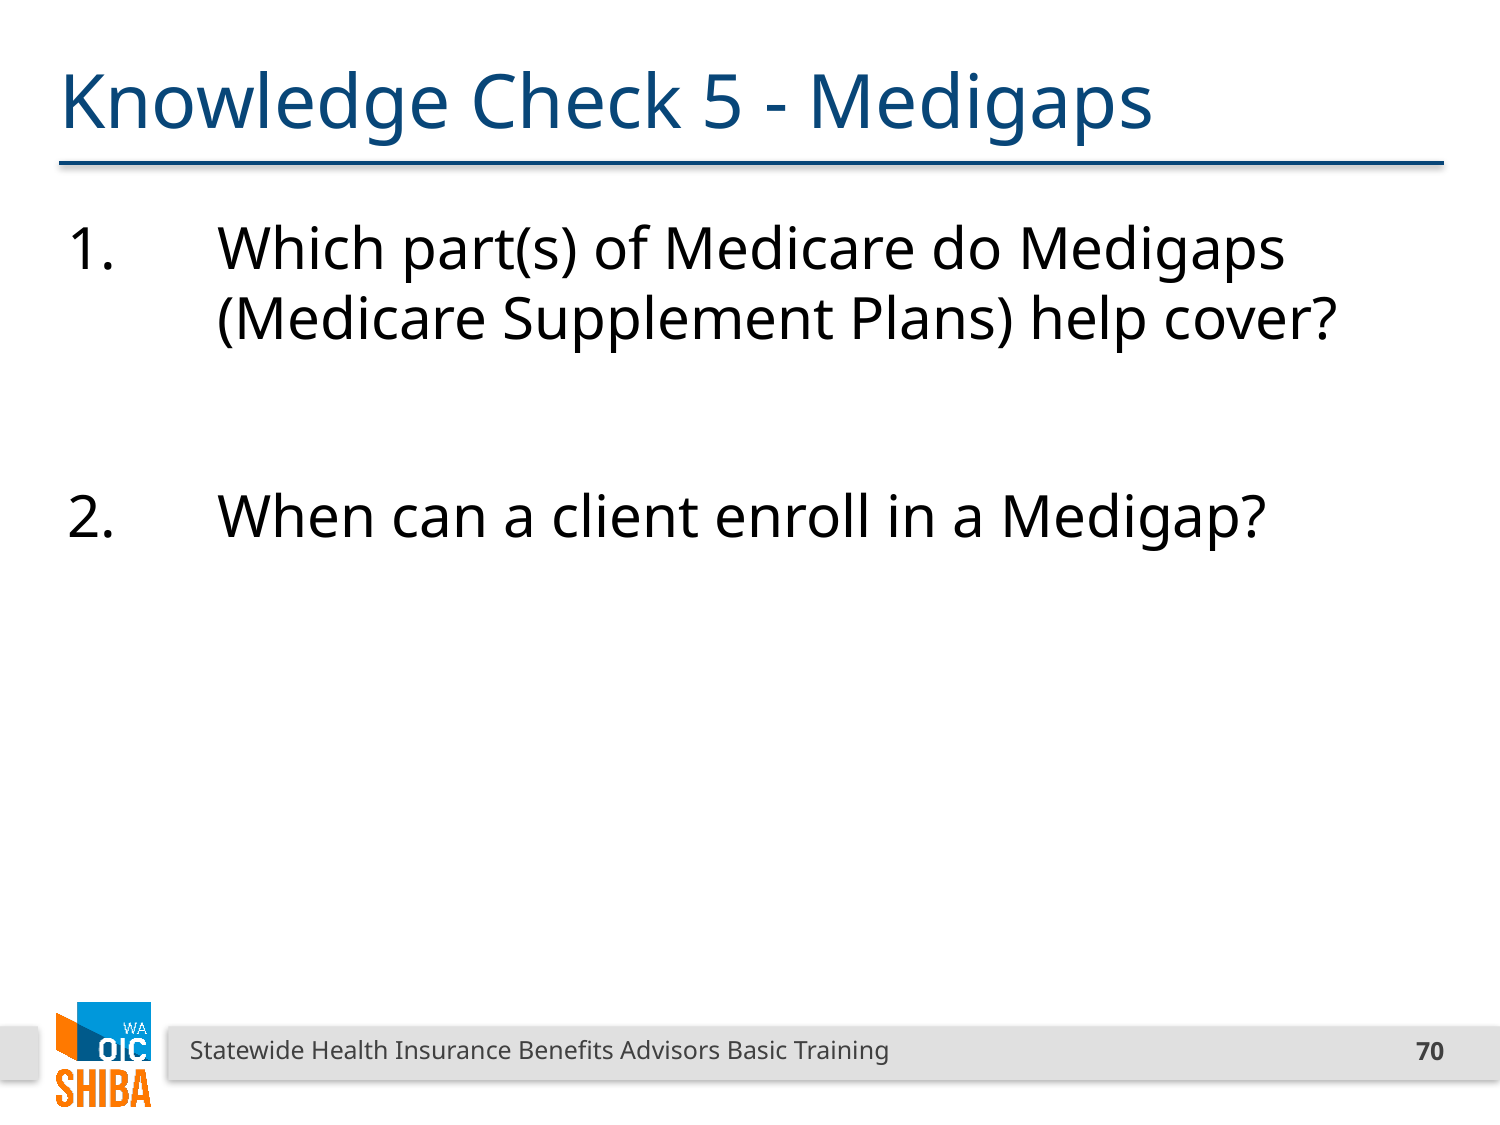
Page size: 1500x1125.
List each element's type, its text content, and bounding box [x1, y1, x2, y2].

slide_number 70 [1339, 1035, 1445, 1069]
picture [56, 1002, 151, 1107]
list 1. Which part(s) of Medicare do Medigaps (Medicare Supplement Plans) help cover? 2. When can a client enroll in a Medigap? [67, 211, 1453, 993]
title Knowledge Check 5 - Medigaps [59, 53, 1445, 164]
footer Statewide Health Insurance Benefits Advisors Basic Training [190, 1033, 1224, 1067]
